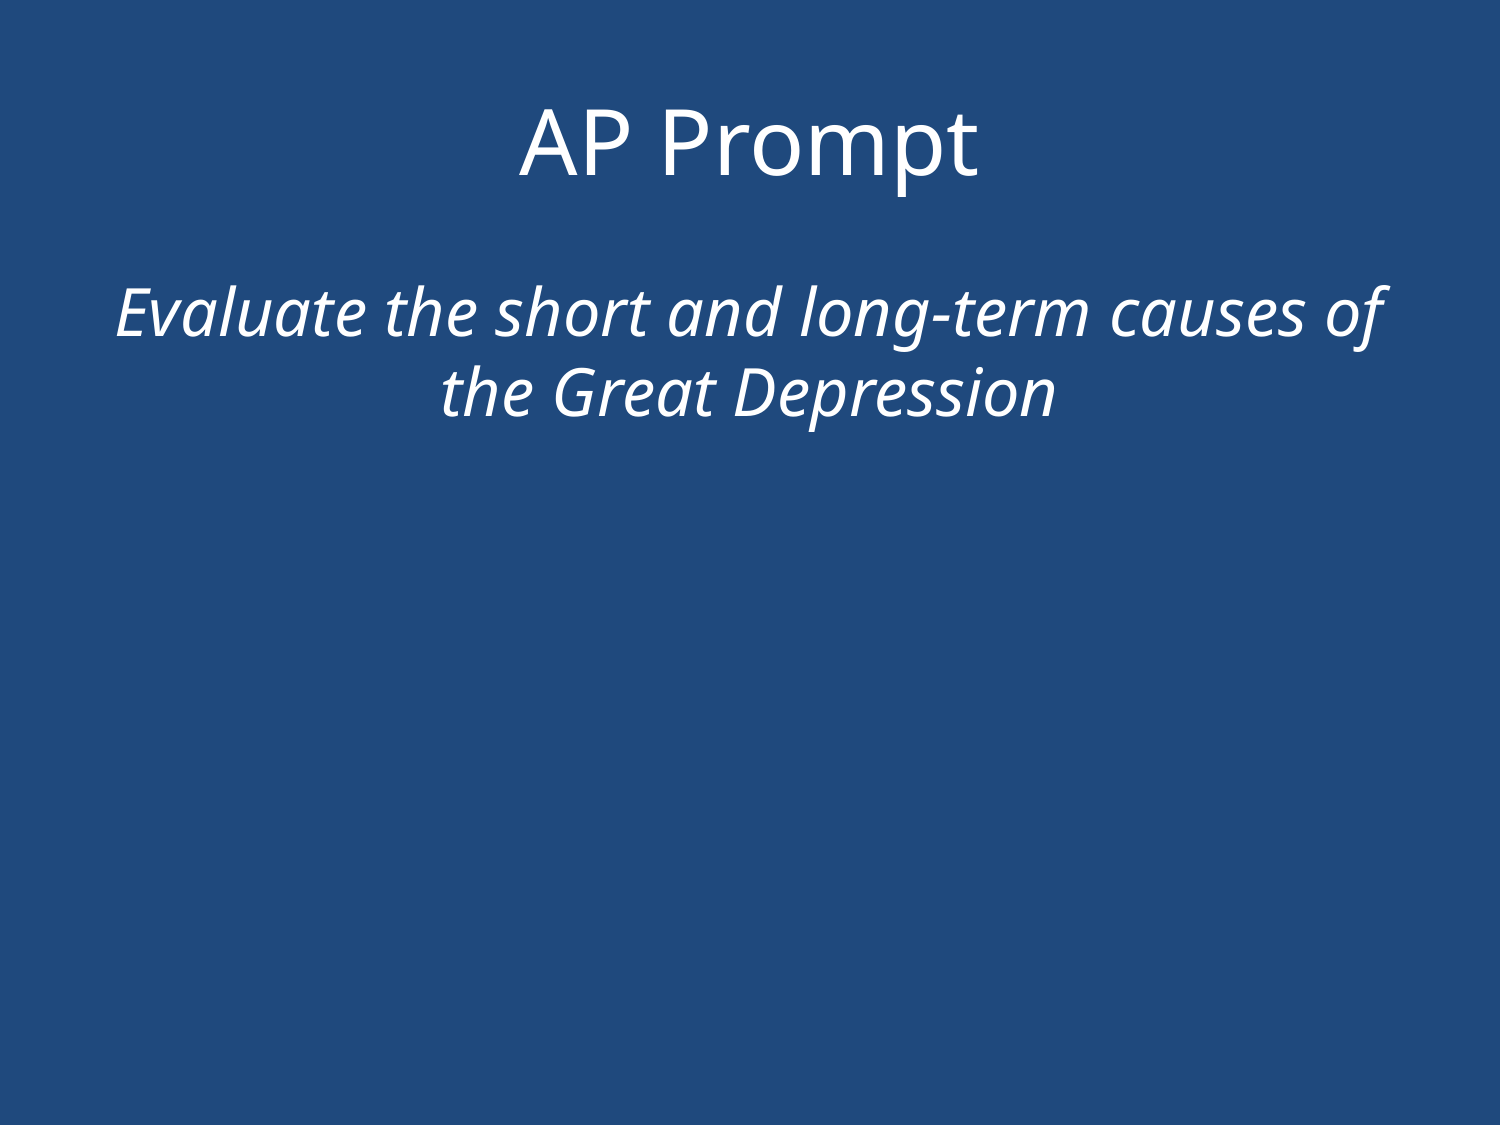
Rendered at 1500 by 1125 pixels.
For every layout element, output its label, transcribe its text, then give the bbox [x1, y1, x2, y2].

title AP Prompt [75, 45, 1425, 233]
list Evaluate the short and long-term causes of the Great Depression [75, 262, 1425, 1005]
